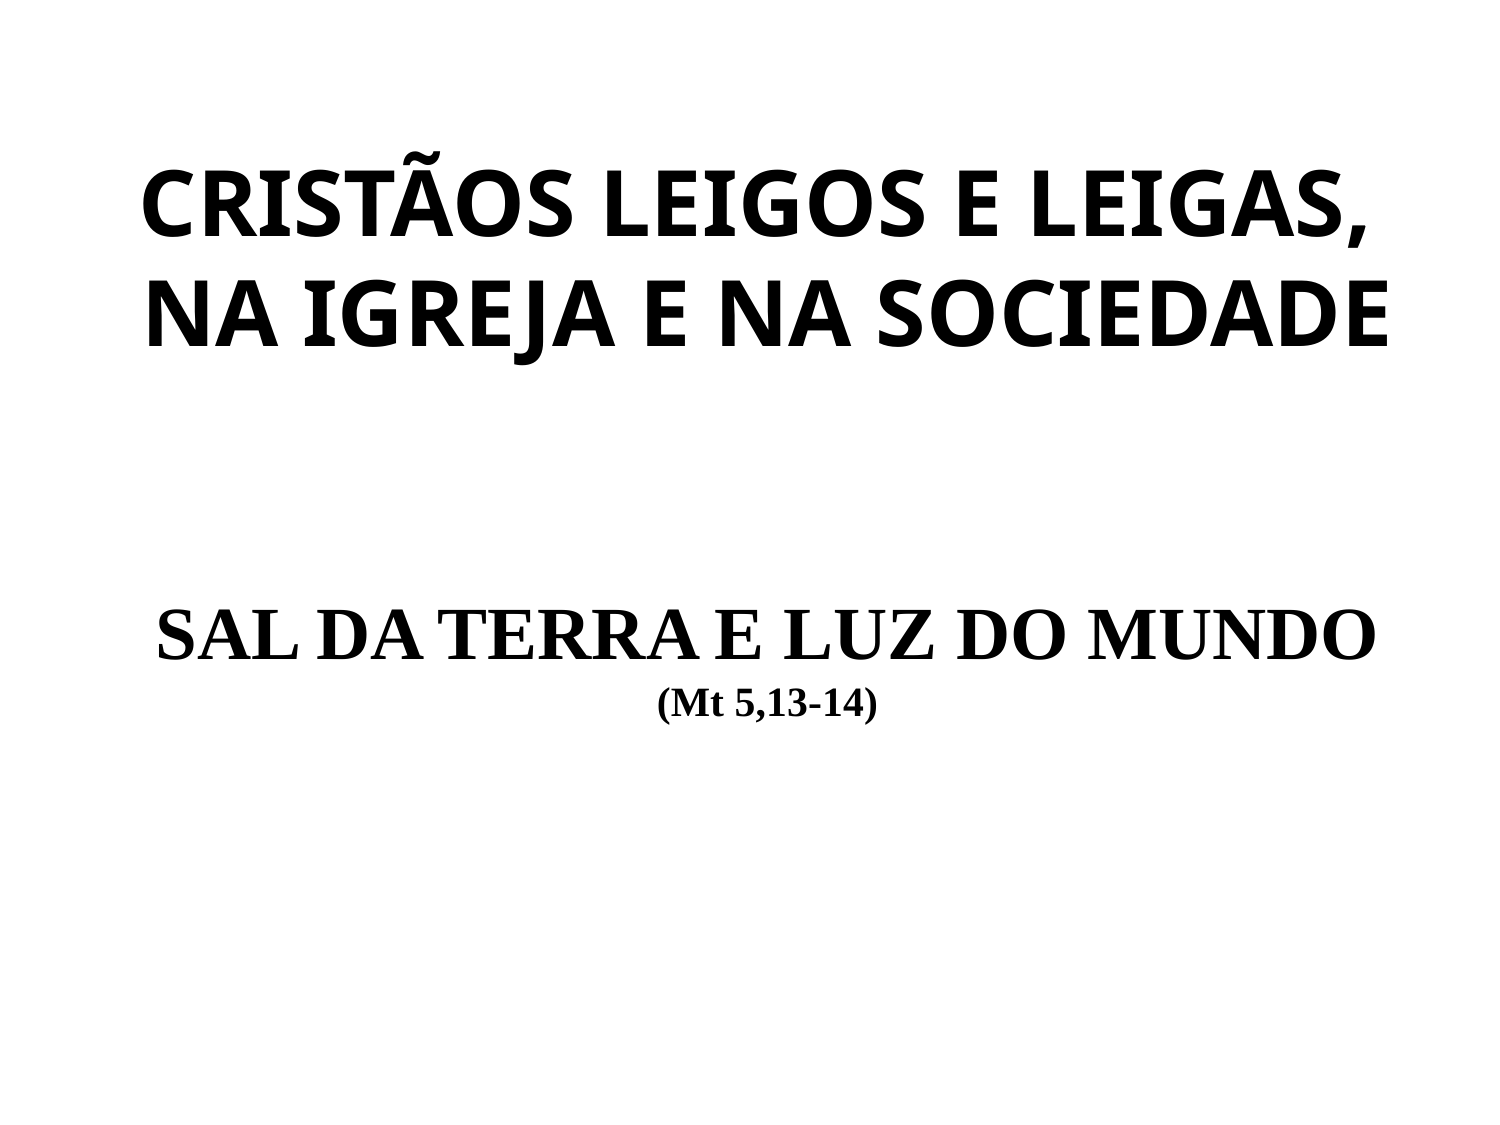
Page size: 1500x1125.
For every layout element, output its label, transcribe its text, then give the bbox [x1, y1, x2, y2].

text_box CRISTÃOS LEIGOS E LEIGAS, NA IGREJA E NA SOCIEDADE SAL DA TERRA E LUZ DO MUNDO (Mt 5,13-14) [112, 137, 1424, 842]
